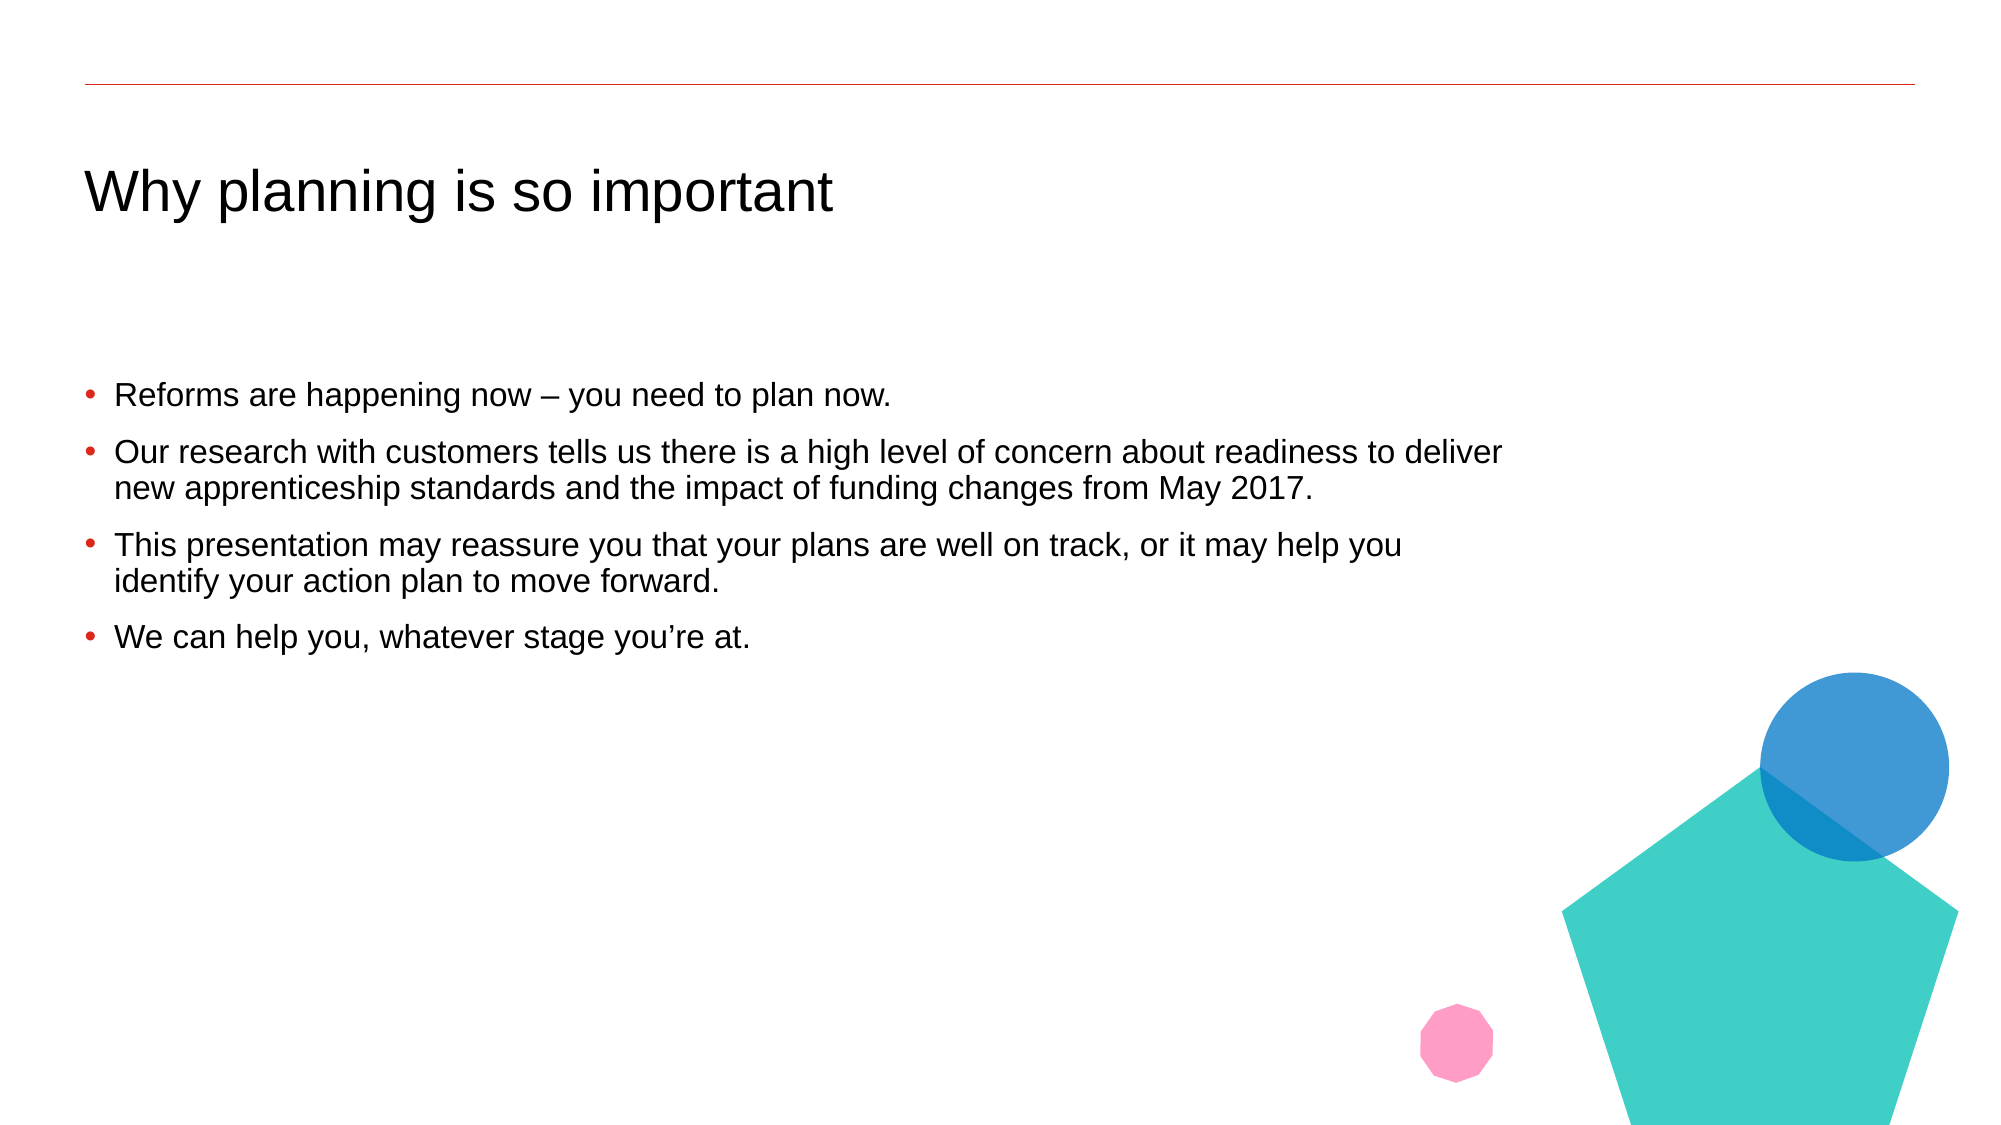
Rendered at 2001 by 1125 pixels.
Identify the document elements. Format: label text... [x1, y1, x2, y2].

title Why planning is so important [84, 160, 1916, 345]
list Reforms are happening now – you need to plan now. Our research with customers tells us there is a high level of concern about readiness to deliver new apprenticeship standards and the impact of funding changes from May 2017. This presentation may reassure you that your plans are well on track, or it may help you identify your action plan to move forward. We can help you, whatever stage you’re at. [84, 378, 1514, 1041]
